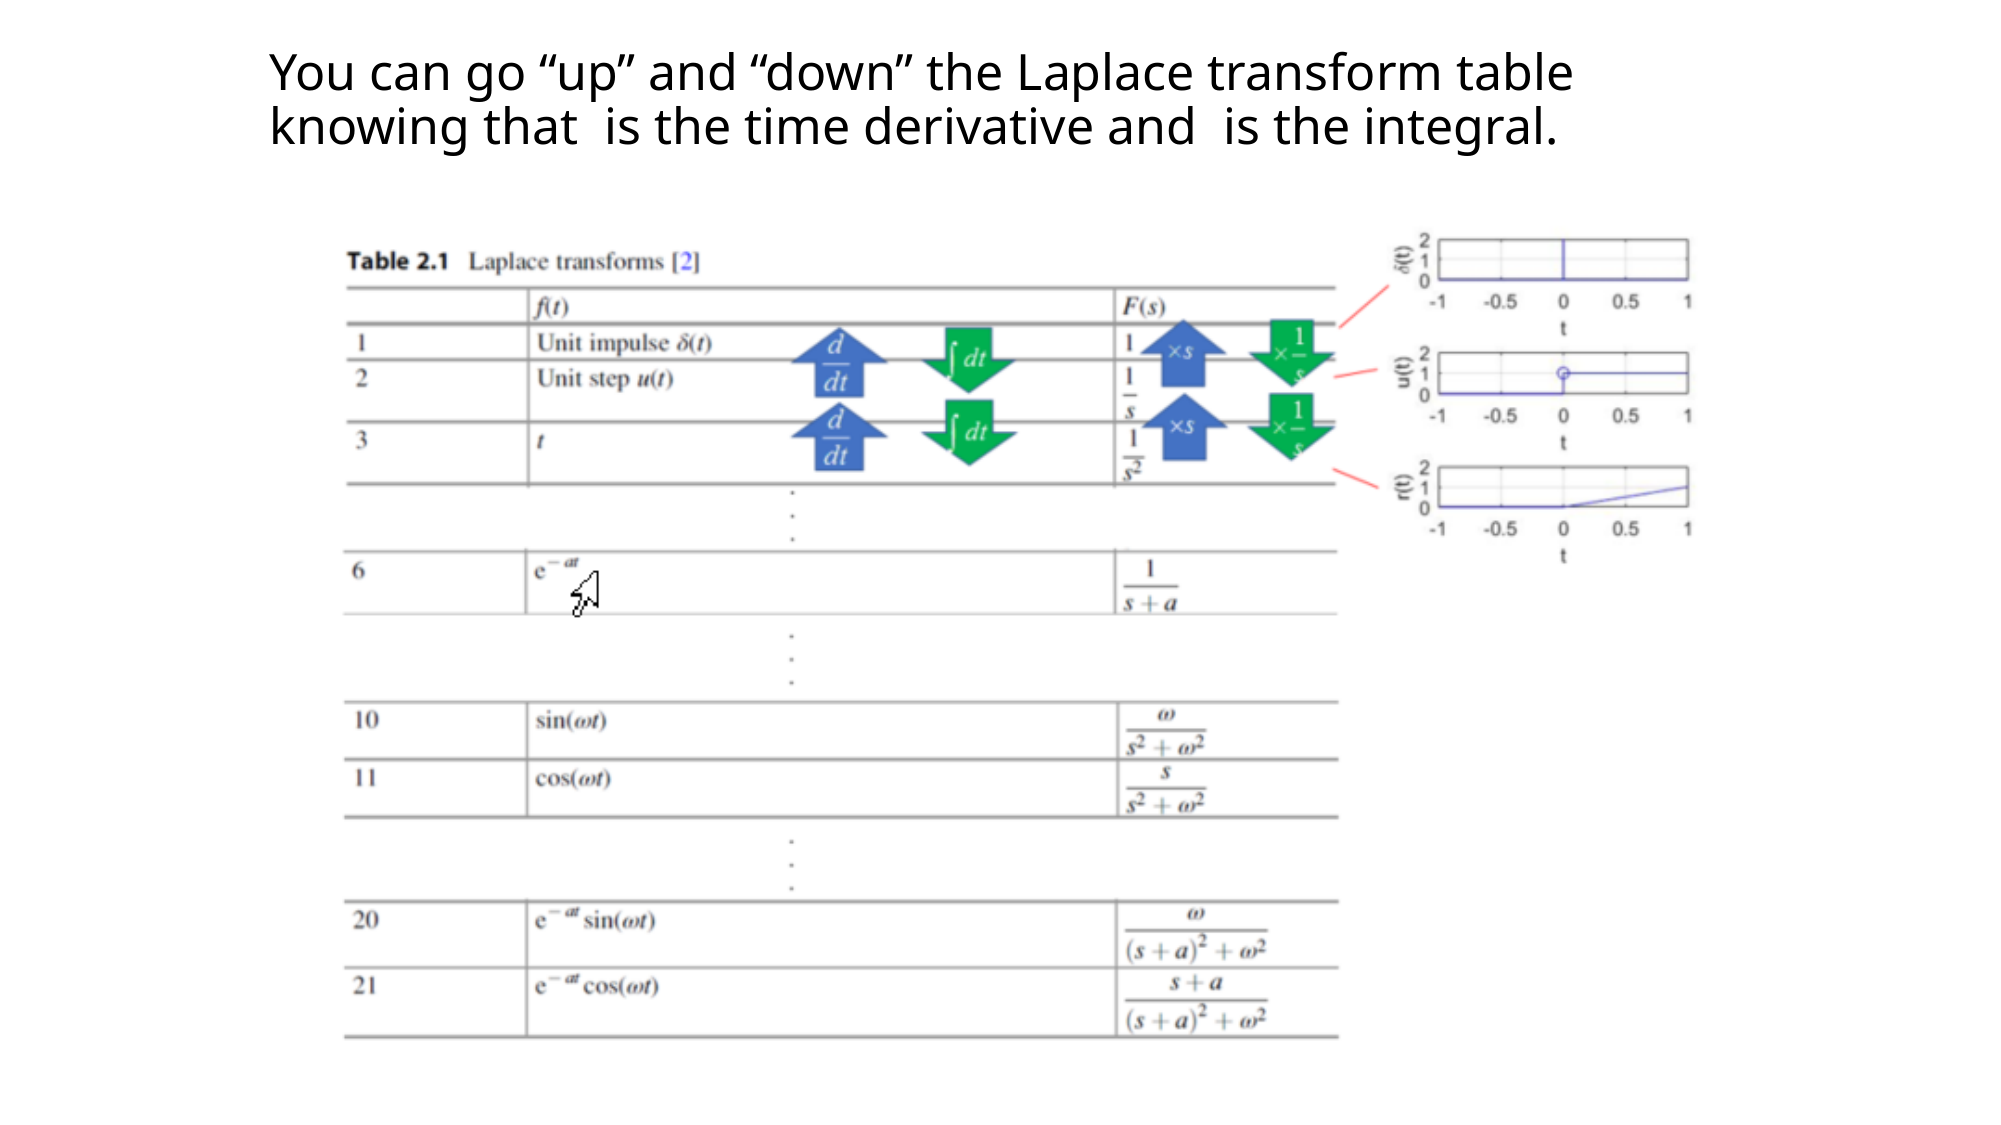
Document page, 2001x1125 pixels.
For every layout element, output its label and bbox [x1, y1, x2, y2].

picture [254, 174, 1725, 1050]
